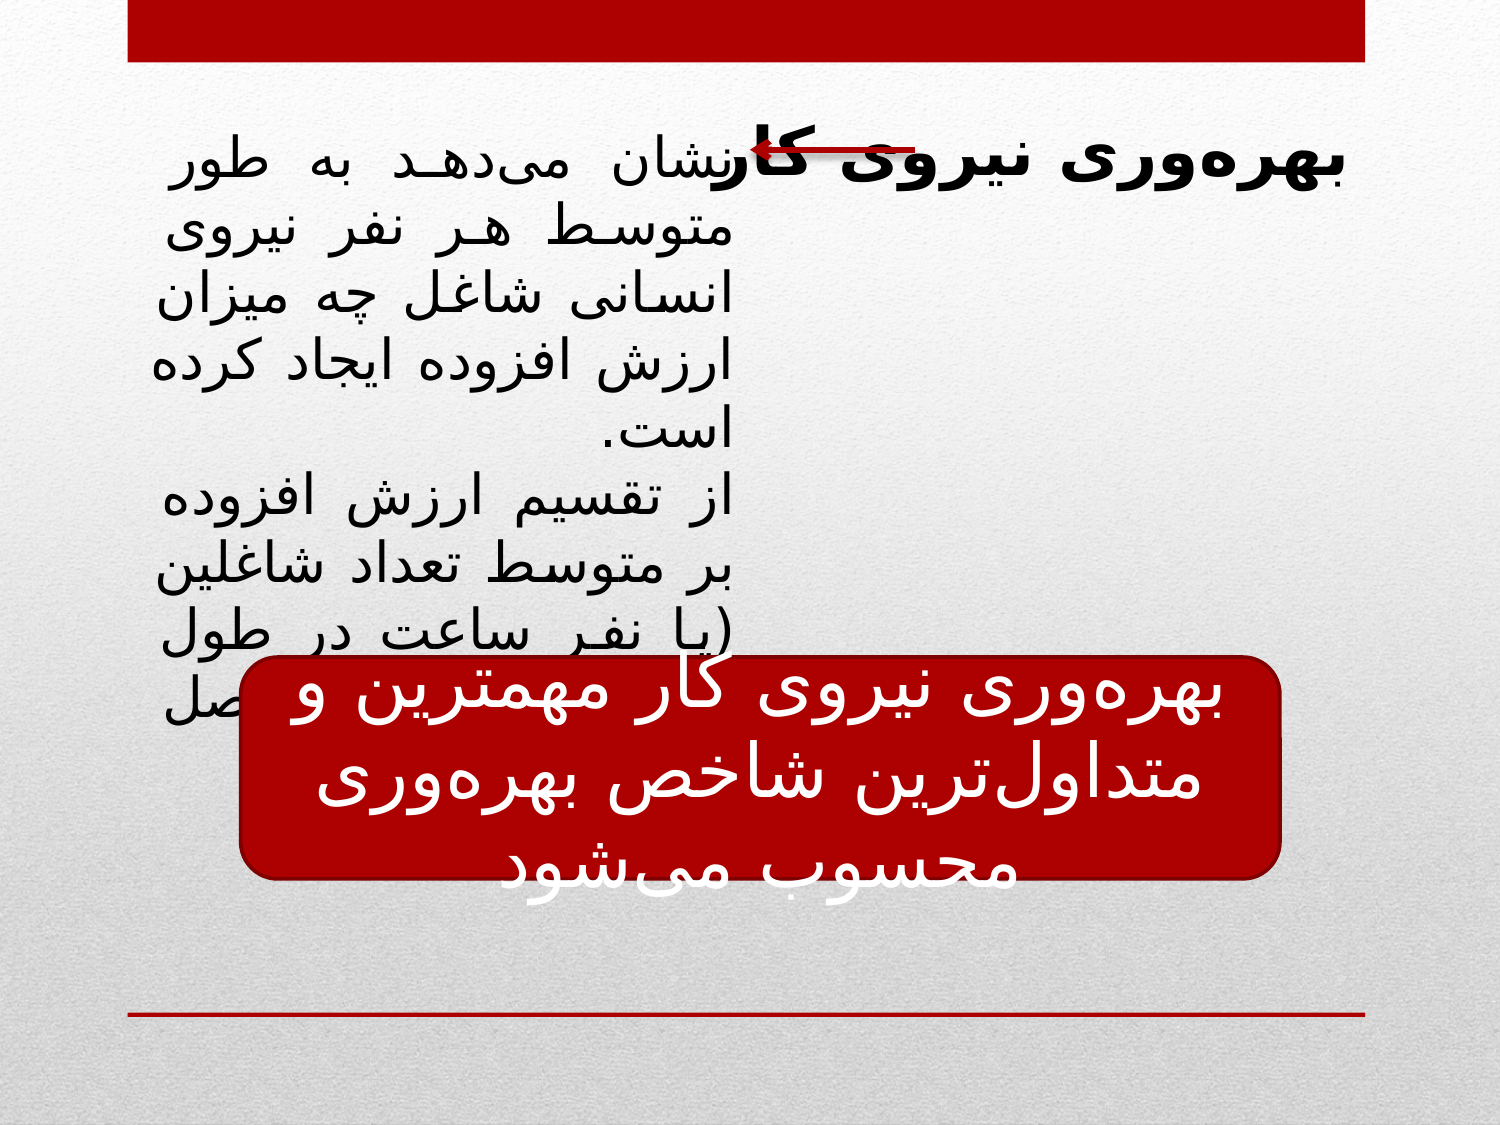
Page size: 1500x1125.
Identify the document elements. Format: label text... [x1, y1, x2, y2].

text_box نشان می‌دهد به طور متوسط هر نفر نیروی انسانی شاغل چه میزان ارزش افزوده ایجاد کرده است. از تقسیم ارزش افزوده بر متوسط تعداد شاغلین (یا نفر ساعت در طول یک سال مالی) حاصل می‌شود. [135, 113, 750, 804]
text_box بهره‌وری نیروی کار مهمترین و متداول‌ترین شاخص بهره‌وری محسوب می‌شود [238, 655, 1282, 881]
text_box بهره‌وری نیروی کار [135, 101, 1365, 197]
